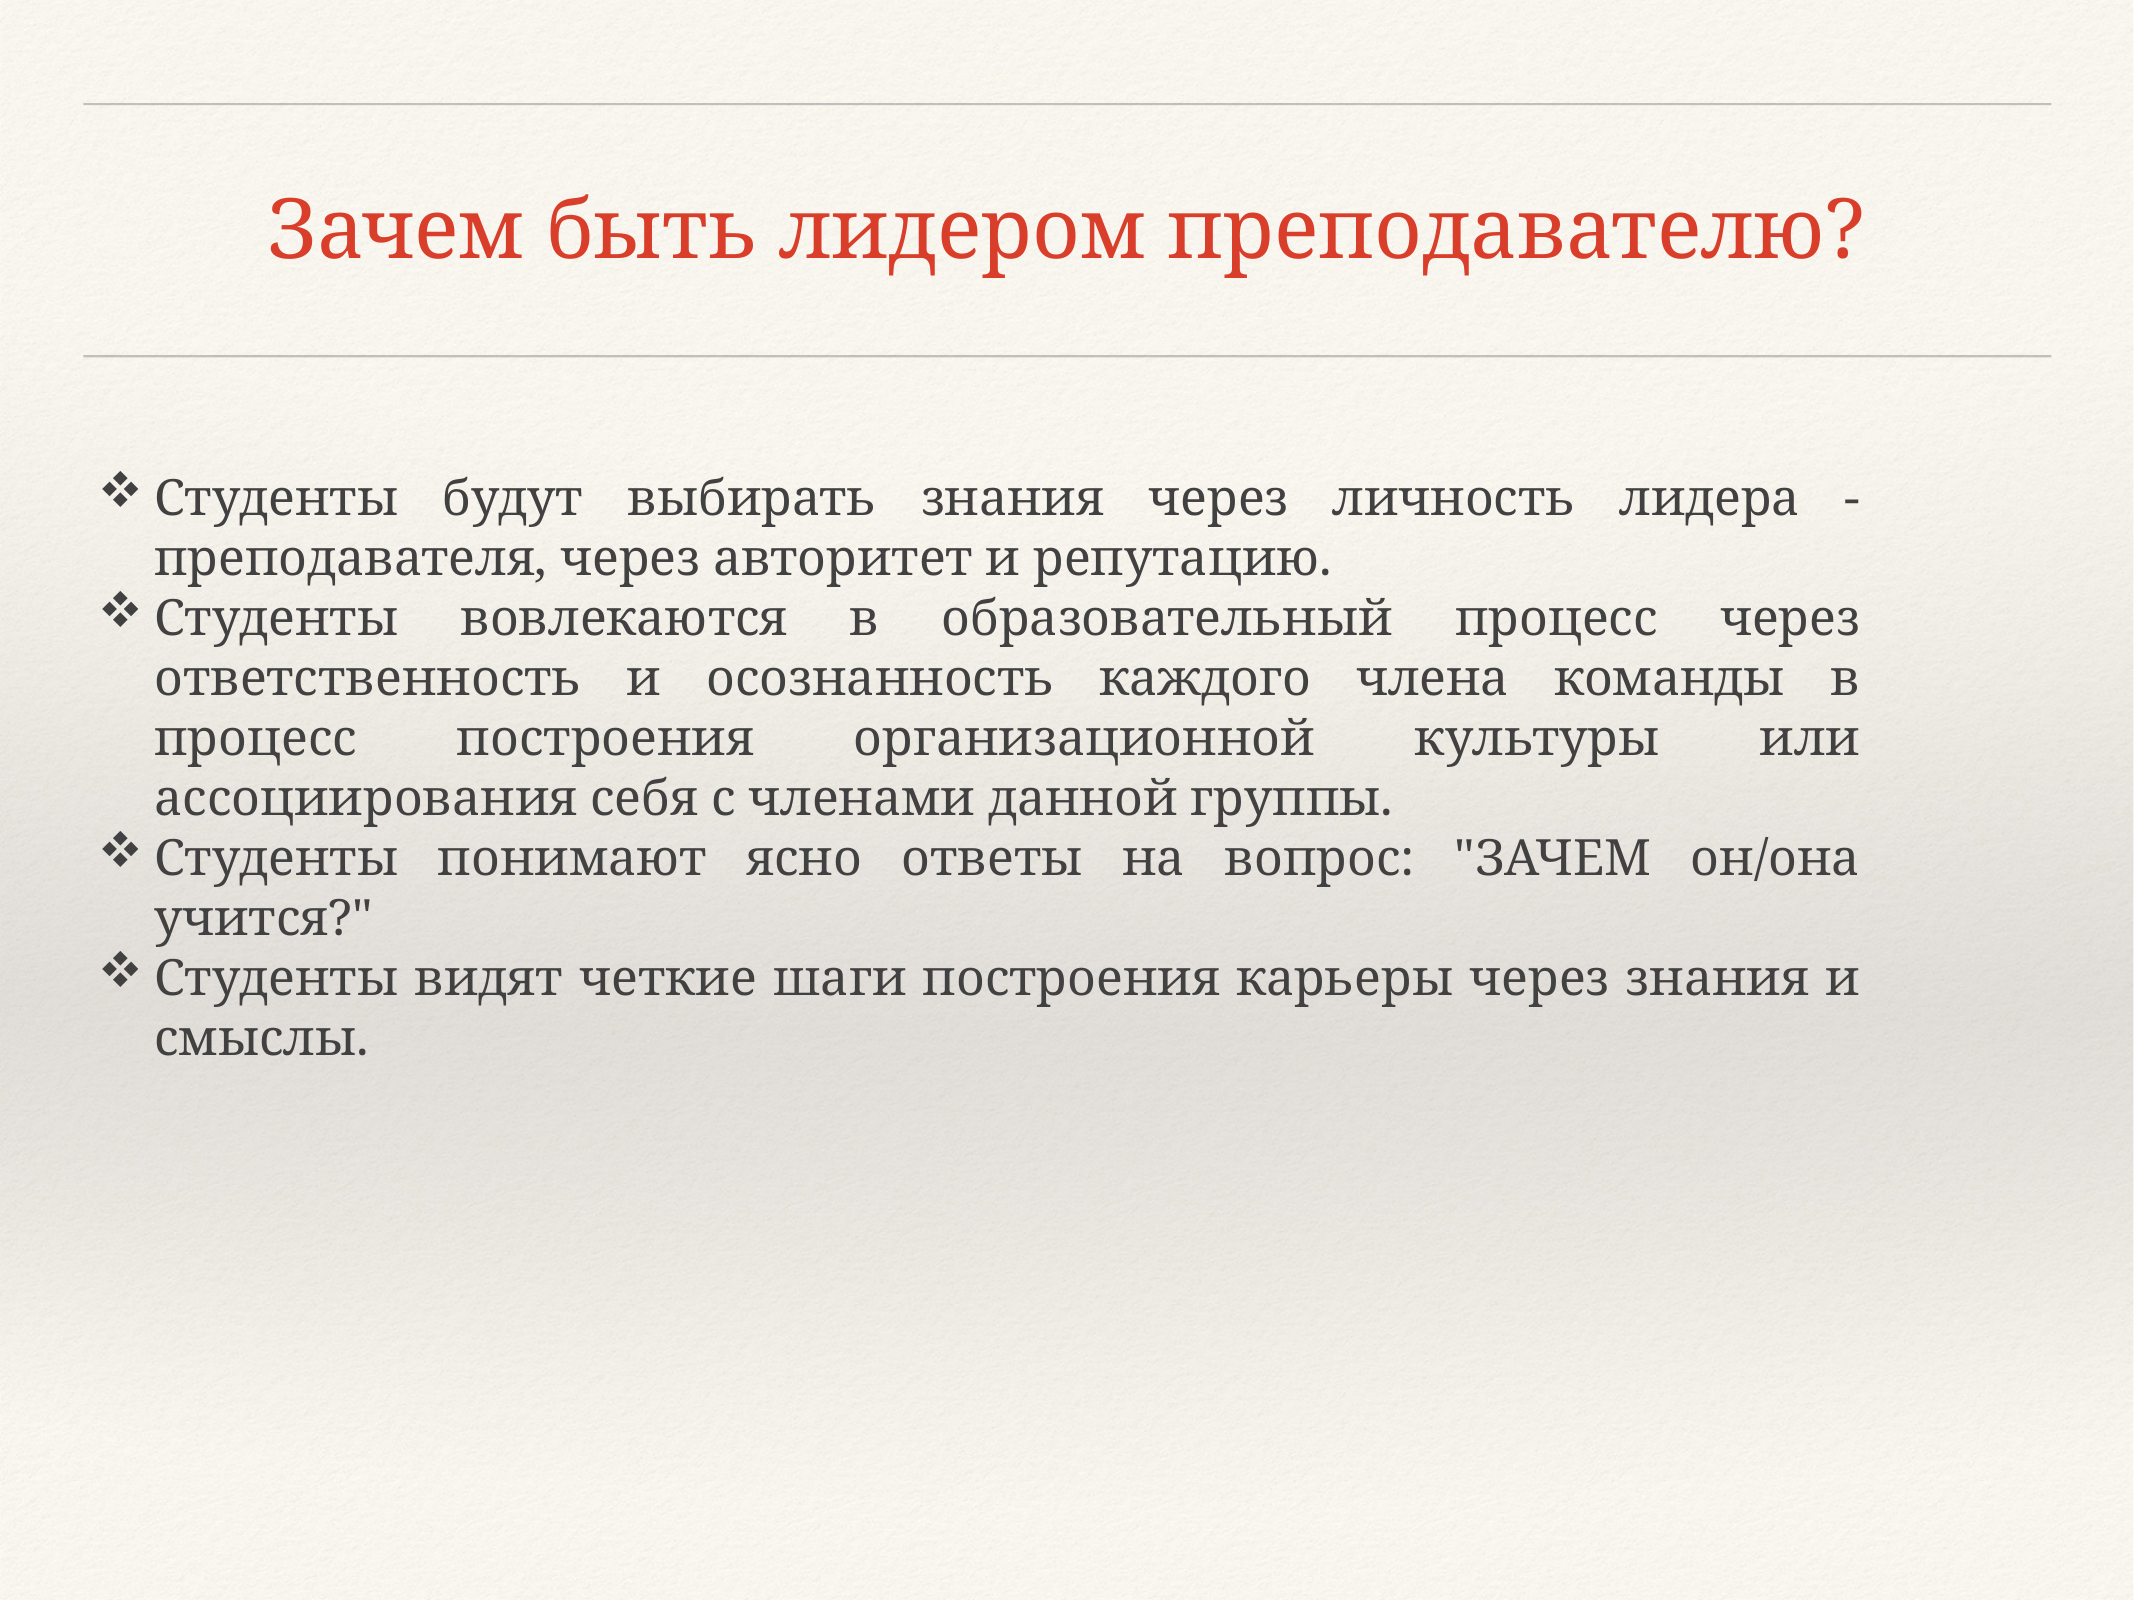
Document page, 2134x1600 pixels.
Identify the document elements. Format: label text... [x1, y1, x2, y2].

picture [0, 0, 2134, 1600]
title Зачем быть лидером преподавателю? [83, 131, 2050, 332]
text_box Студенты будут выбирать знания через личность лидера - преподавателя, через авторитет и репутацию. Студенты вовлекаются в образовательный процесс через ответственность и осознанность каждого члена команды в процесс построения организационной культуры или ассоциирования себя с членами данной группы. Студенты понимают ясно ответы на вопрос: "ЗАЧЕМ он/она учится?" Студенты видят четкие шаги построения карьеры через знания и смыслы. [83, 457, 1876, 1193]
list [83, 431, 2050, 1432]
